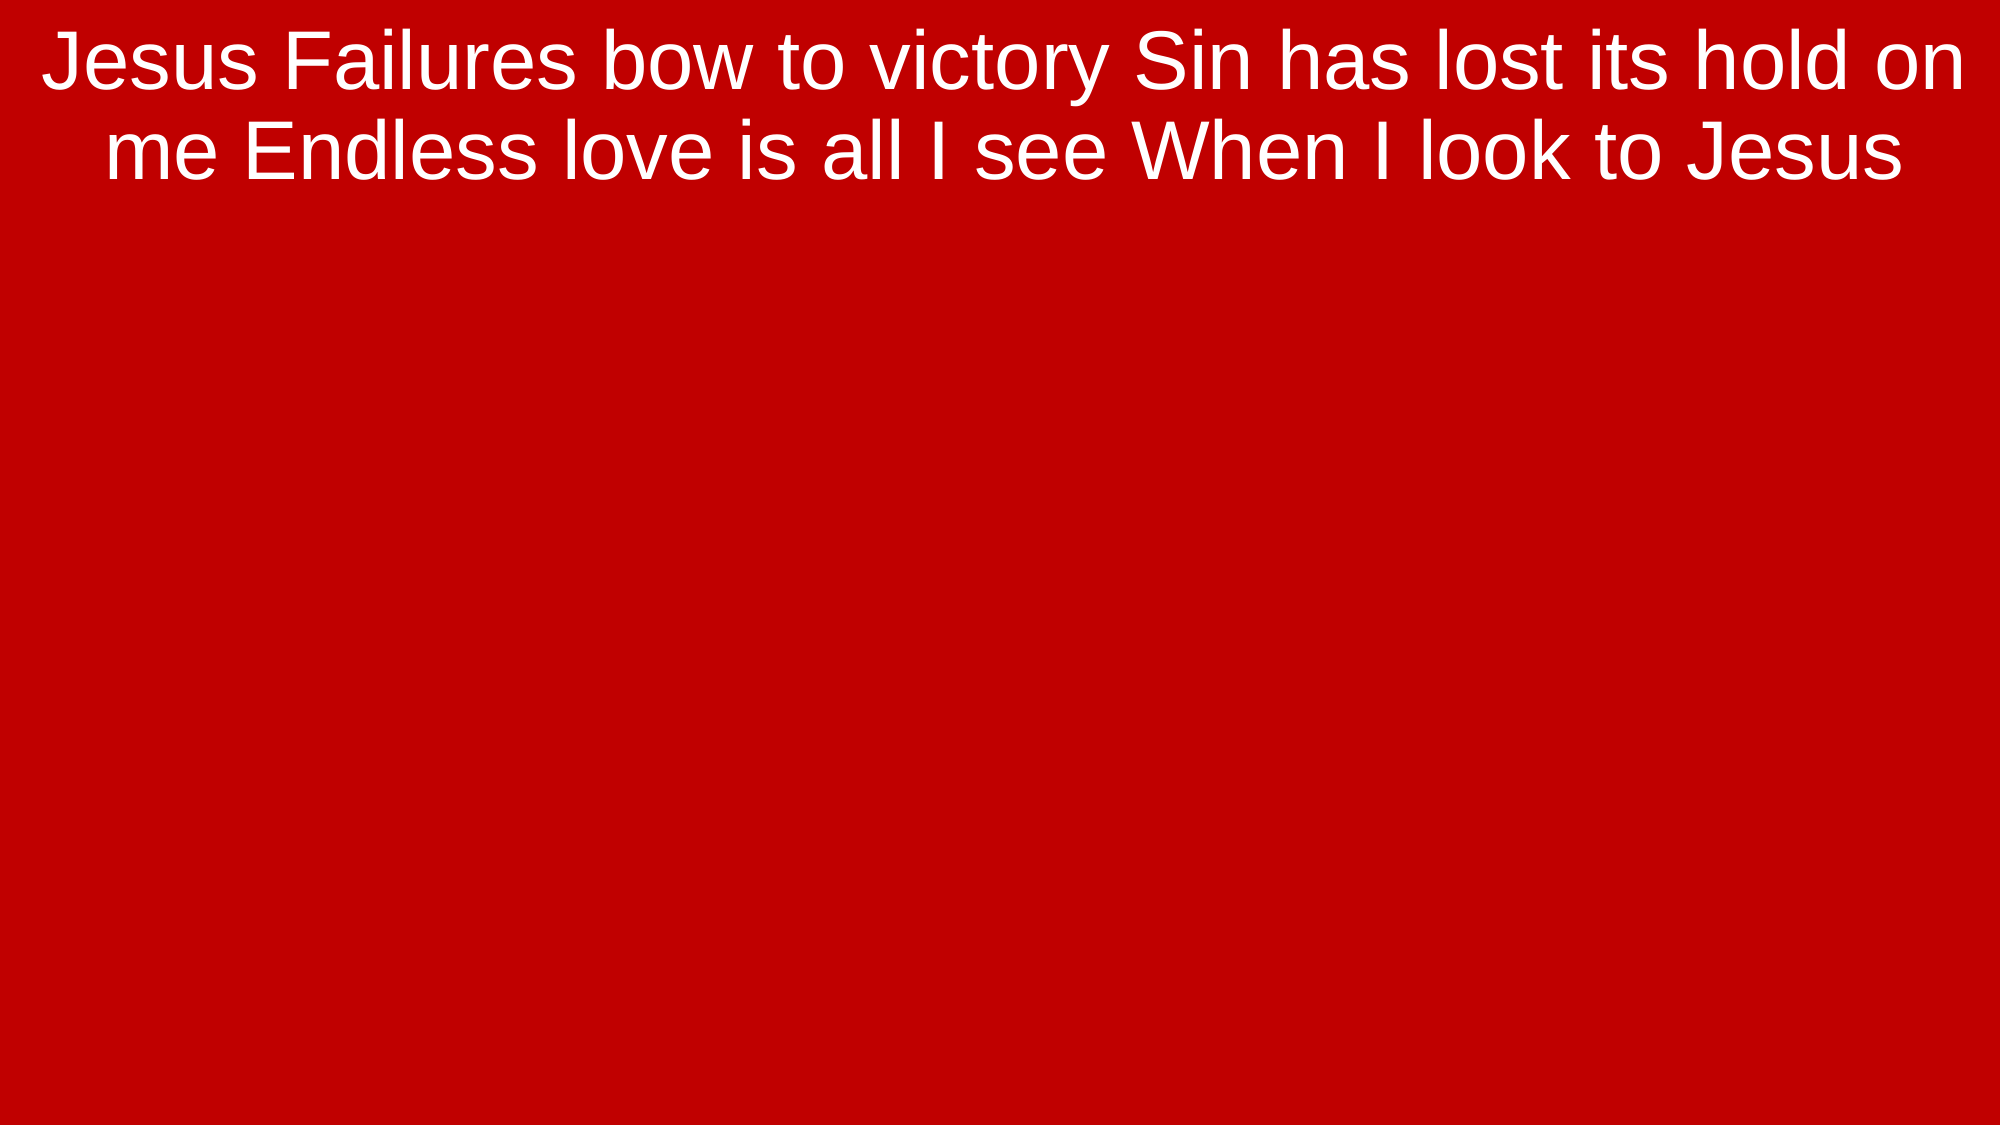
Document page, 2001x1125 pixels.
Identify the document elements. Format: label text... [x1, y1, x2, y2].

list Jesus Failures bow to victory Sin has lost its hold on me Endless love is all I see When I look to Jesus [10, 9, 2000, 784]
